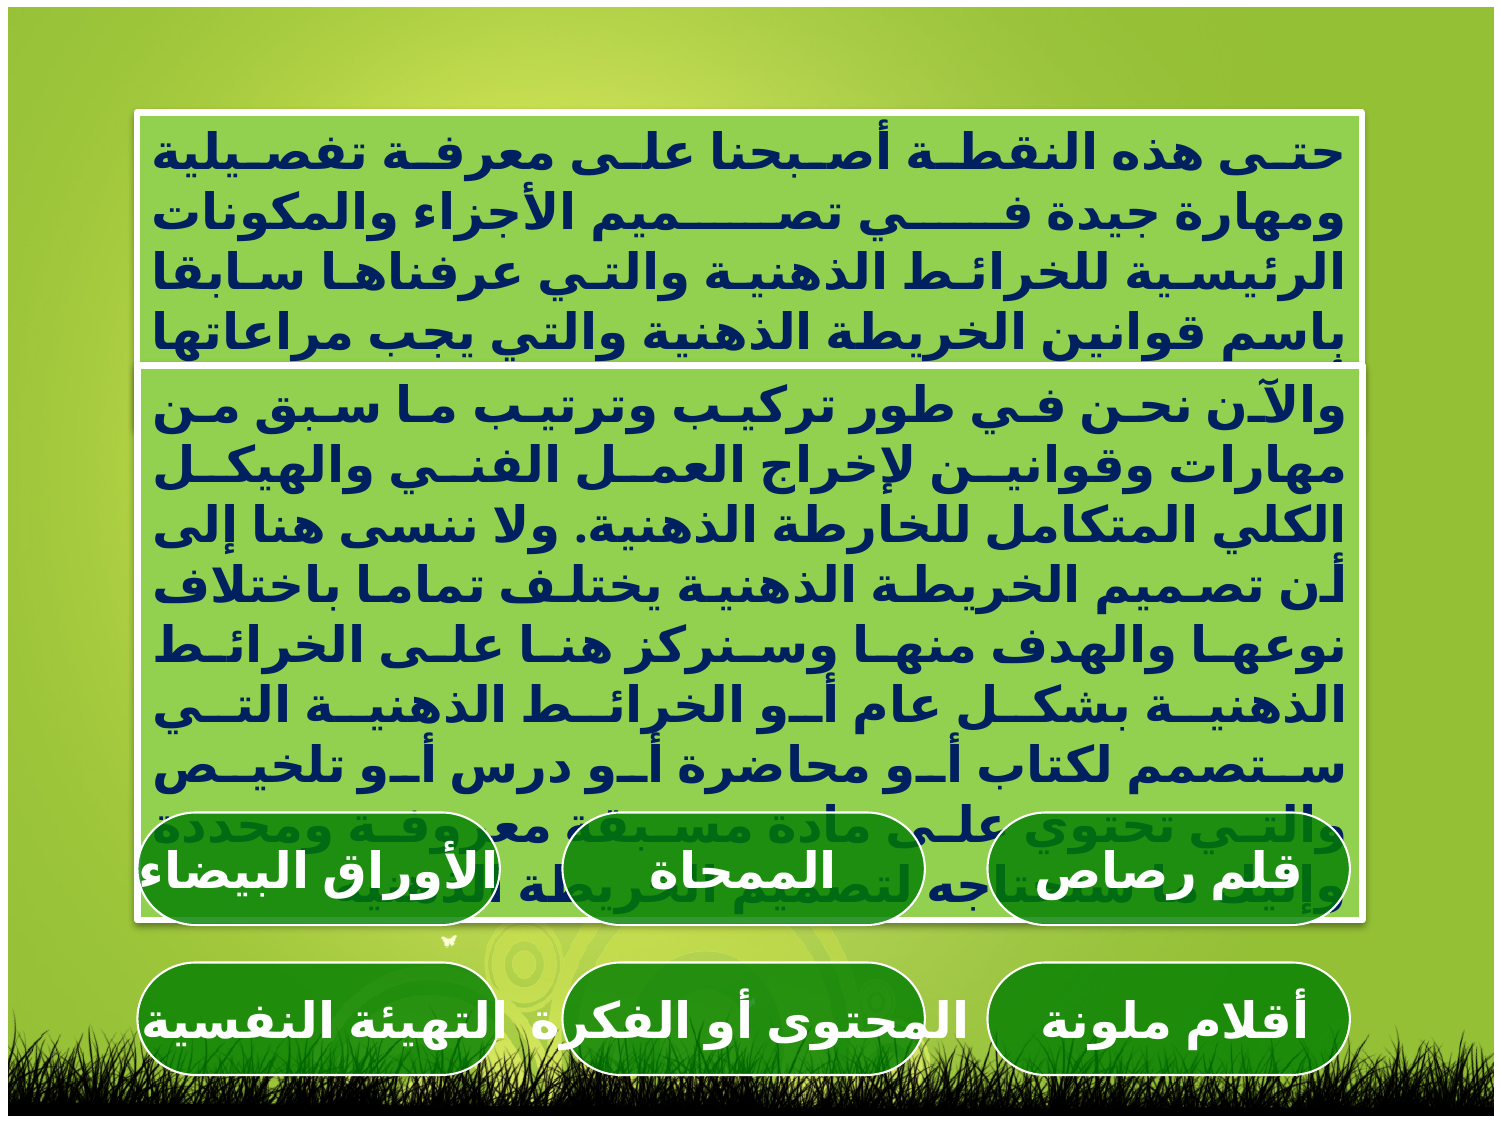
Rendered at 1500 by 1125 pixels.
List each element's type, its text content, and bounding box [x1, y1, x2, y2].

text_box المحتوى أو الفكرة [562, 962, 925, 1075]
text_box قلم رصاص [987, 812, 1350, 925]
text_box حتى هذه النقطة أصبحنا على معرفة تفصيلية ومهارة جيدة في تصميم الأجزاء والمكونات الرئيسية للخرائط الذهنية والتي عرفناها سابقا باسم قوانين الخريطة الذهنية والتي يجب مراعاتها أثناء عملية التصميم [134, 109, 1365, 362]
text_box أقلام ملونة [987, 962, 1350, 1075]
text_box الممحاة [562, 812, 925, 925]
text_box التهيئة النفسية [137, 962, 500, 1075]
text_box الأوراق البيضاء [137, 812, 500, 925]
picture [0, 0, 1500, 1125]
text_box والآن نحن في طور تركيب وترتيب ما سبق من مهارات وقوانين لإخراج العمل الفني والهيكل الكلي المتكامل للخارطة الذهنية. ولا ننسى هنا إلى أن تصميم الخريطة الذهنية يختلف تماما باختلاف نوعها والهدف منها وسنركز هنا على الخرائط الذهنية بشكل عام أو الخرائط الذهنية التي ستصمم لكتاب أو محاضرة أو درس أو تلخيص والتي تحتوي على مادة مسبقة معروفة ومحددة وإليك ما ستحتاجه لتصميم الخريطة الذهنية [134, 362, 1366, 923]
